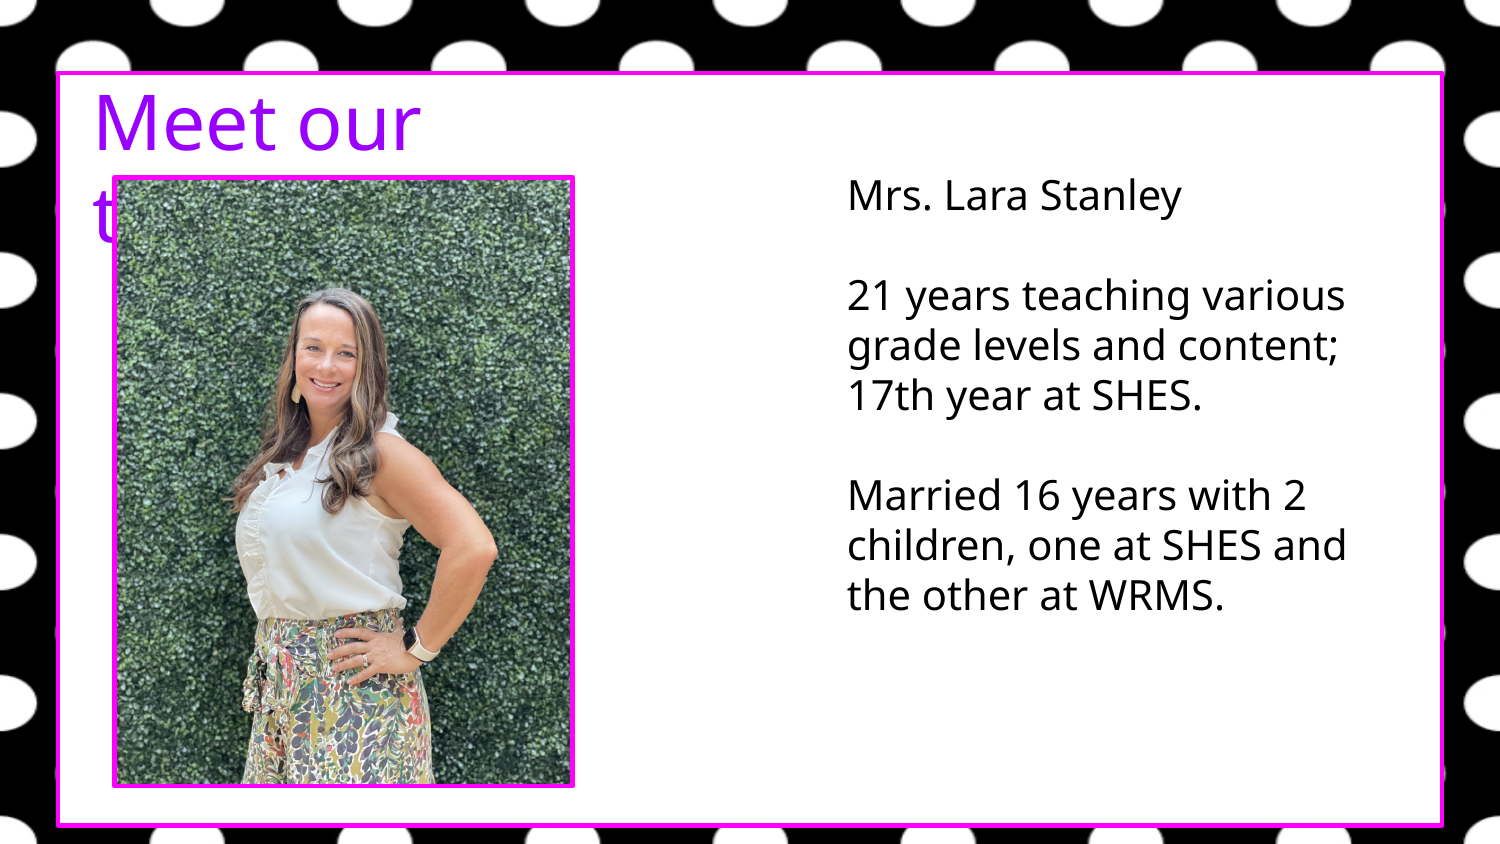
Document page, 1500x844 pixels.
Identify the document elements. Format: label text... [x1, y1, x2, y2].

text_box Meet our team: [77, 58, 619, 273]
picture [0, 0, 1500, 844]
text_box Mrs. Lara Stanley 21 years teaching various grade levels and content; 17th year at SHES. Married 16 years with 2 children, one at SHES and the other at WRMS. [831, 153, 1401, 669]
text_box [57, 72, 1442, 826]
